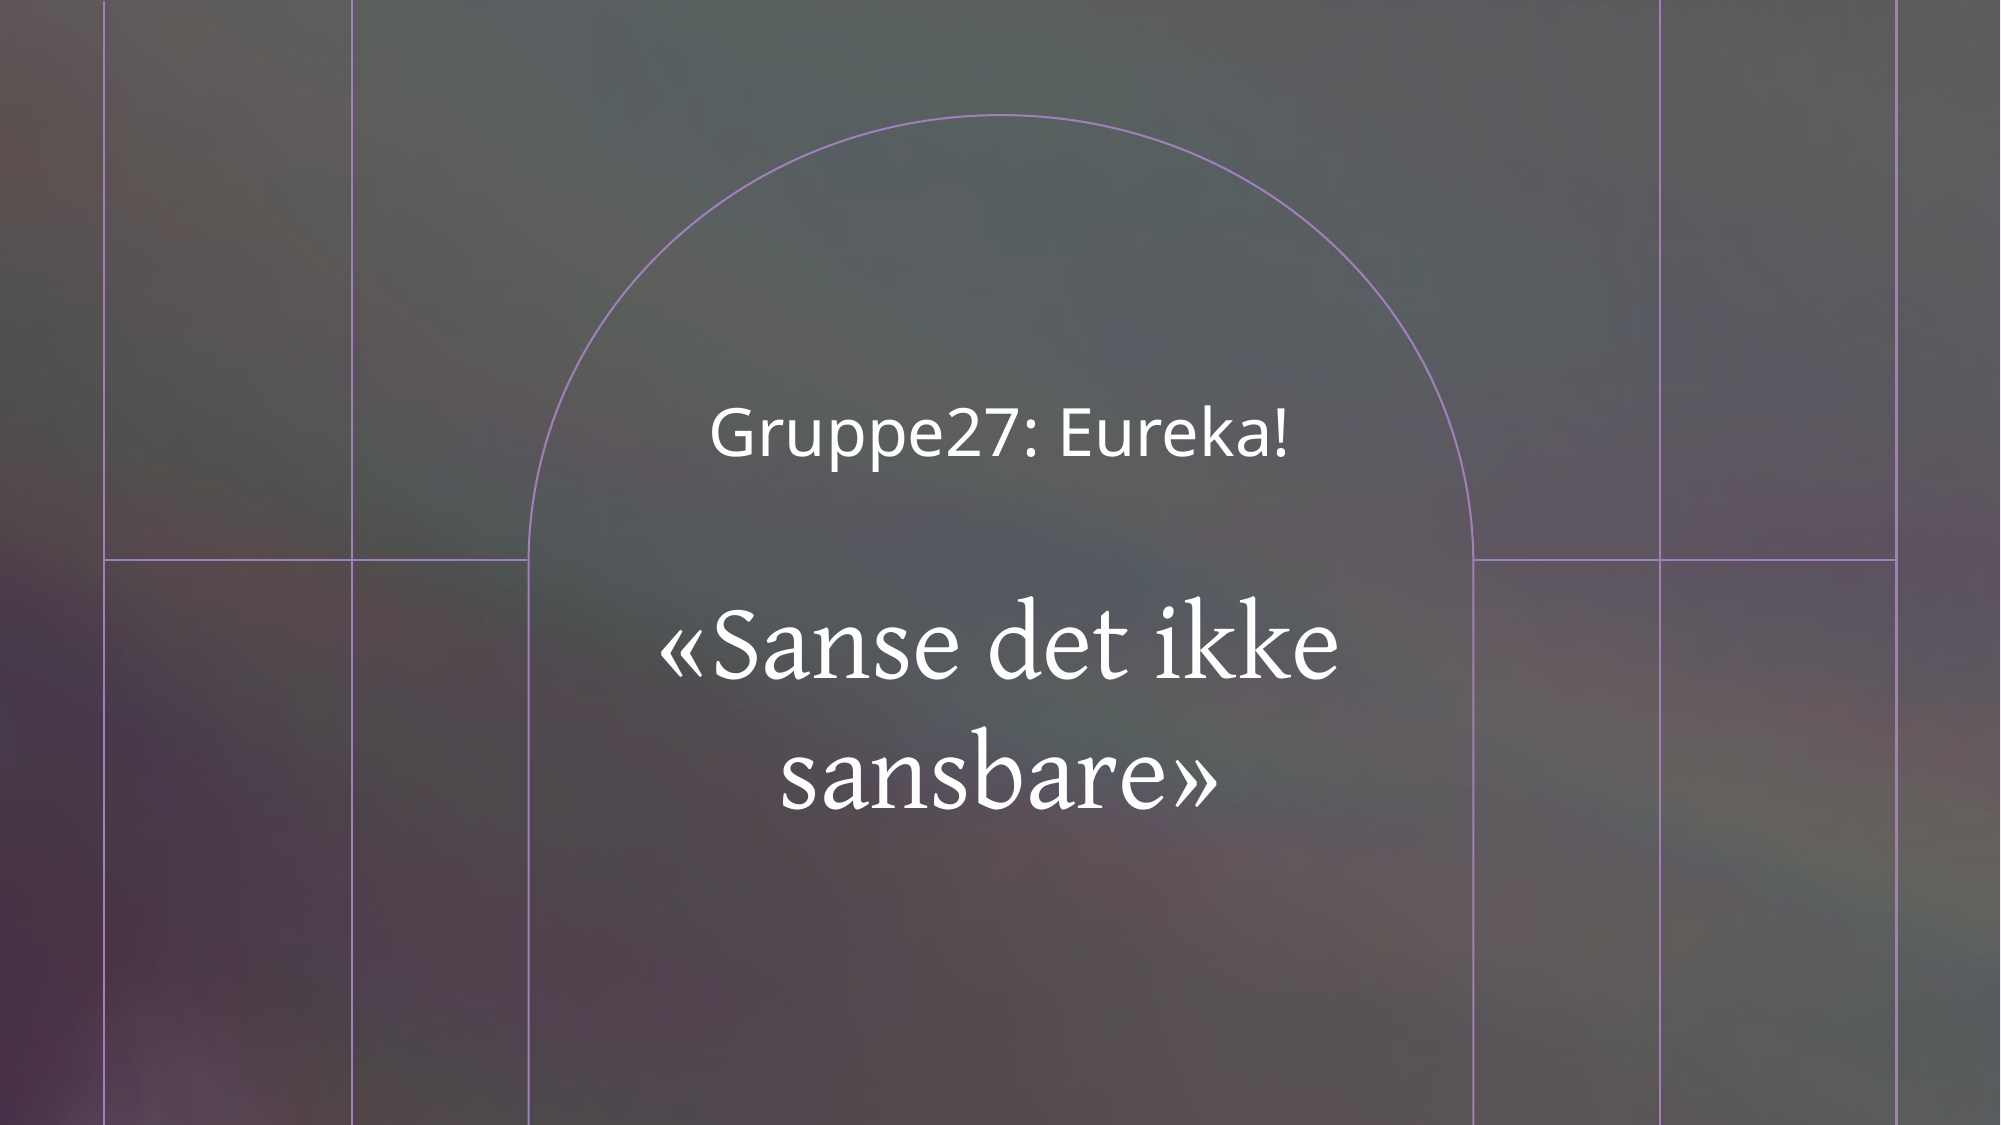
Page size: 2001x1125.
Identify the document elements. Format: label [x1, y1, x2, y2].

picture [0, 0, 102, 1125]
picture [1897, 0, 2000, 1125]
text_box [102, 0, 1897, 1125]
